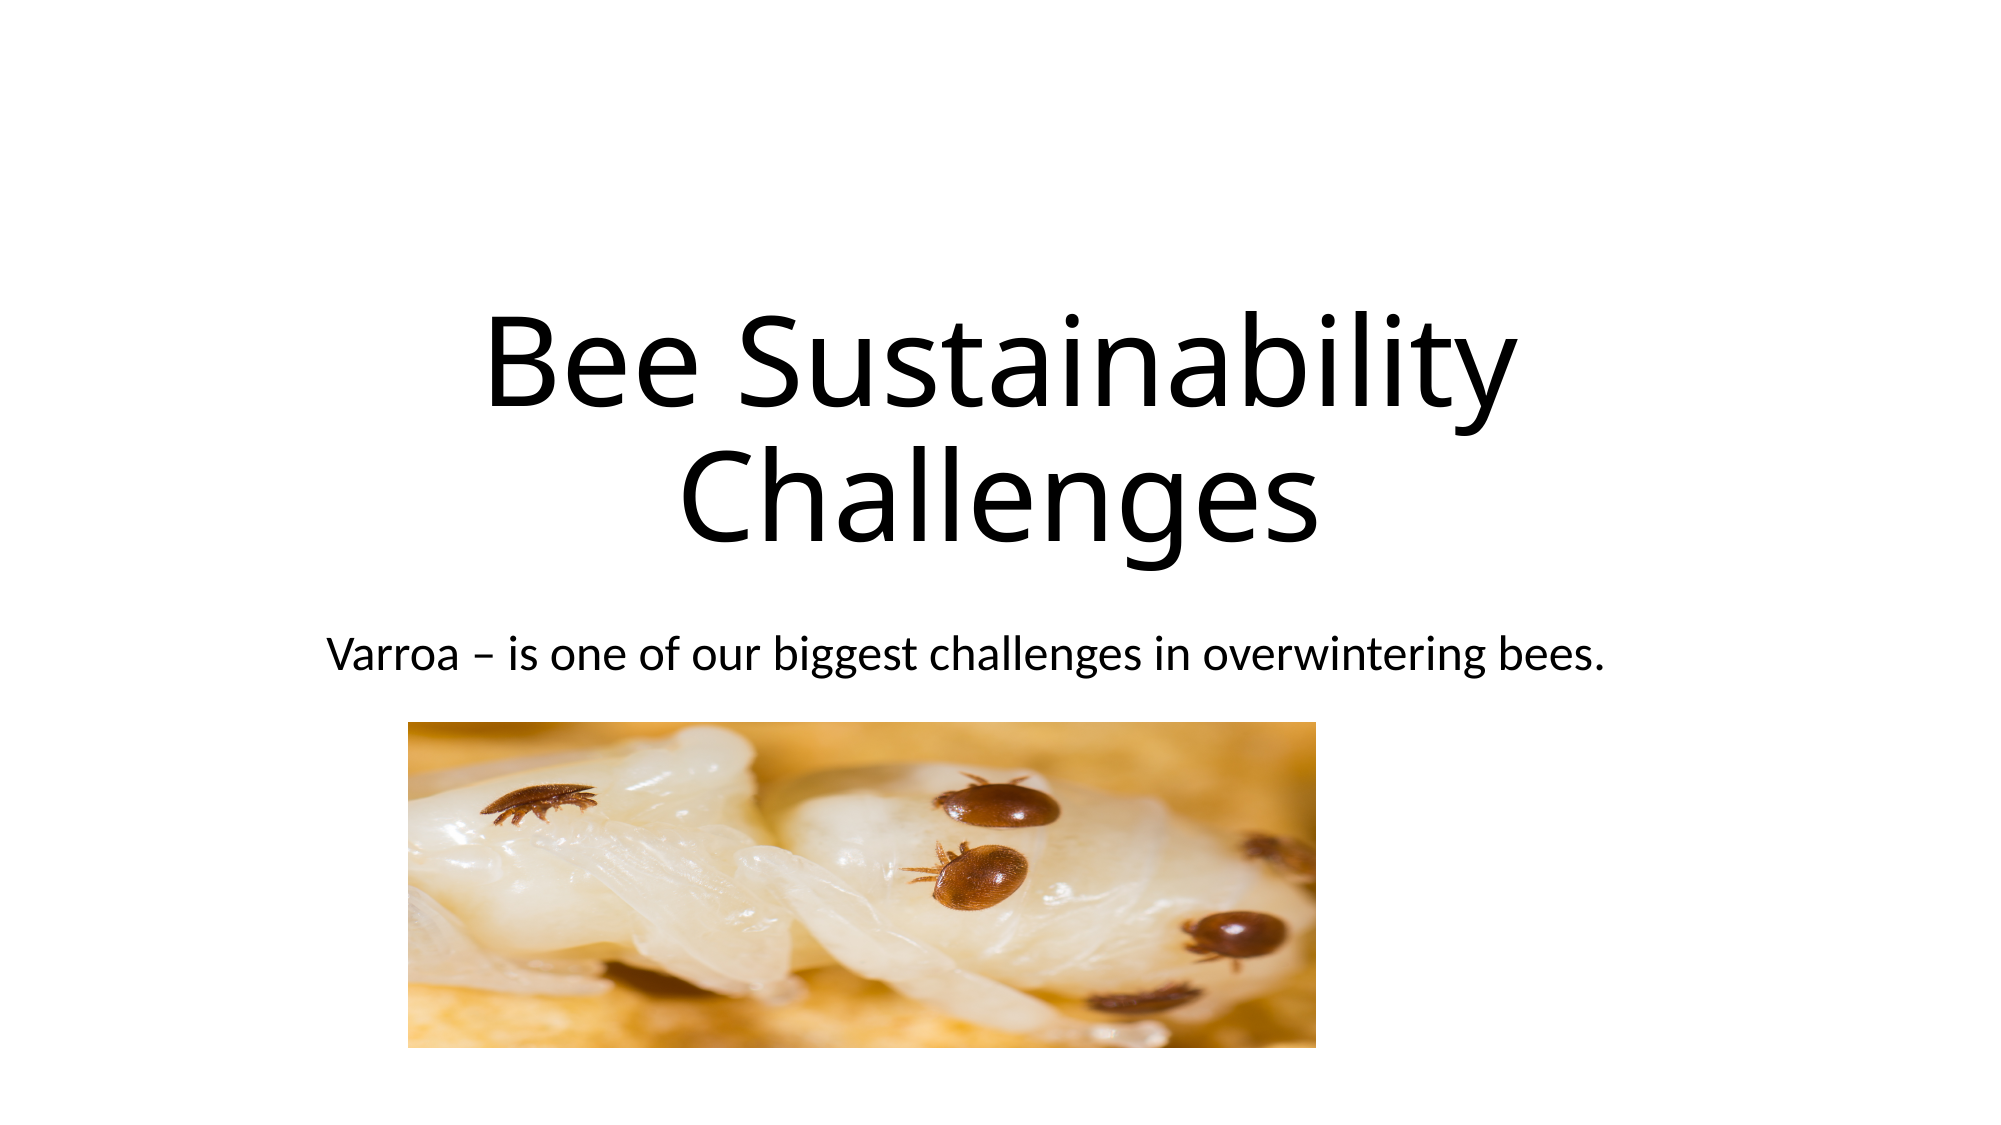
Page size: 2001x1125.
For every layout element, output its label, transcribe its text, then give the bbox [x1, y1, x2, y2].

picture [408, 722, 1316, 1048]
subtitle Varroa – is one of our biggest challenges in overwintering bees. [311, 620, 1787, 723]
title Bee Sustainability Challenges [249, 184, 1750, 576]
